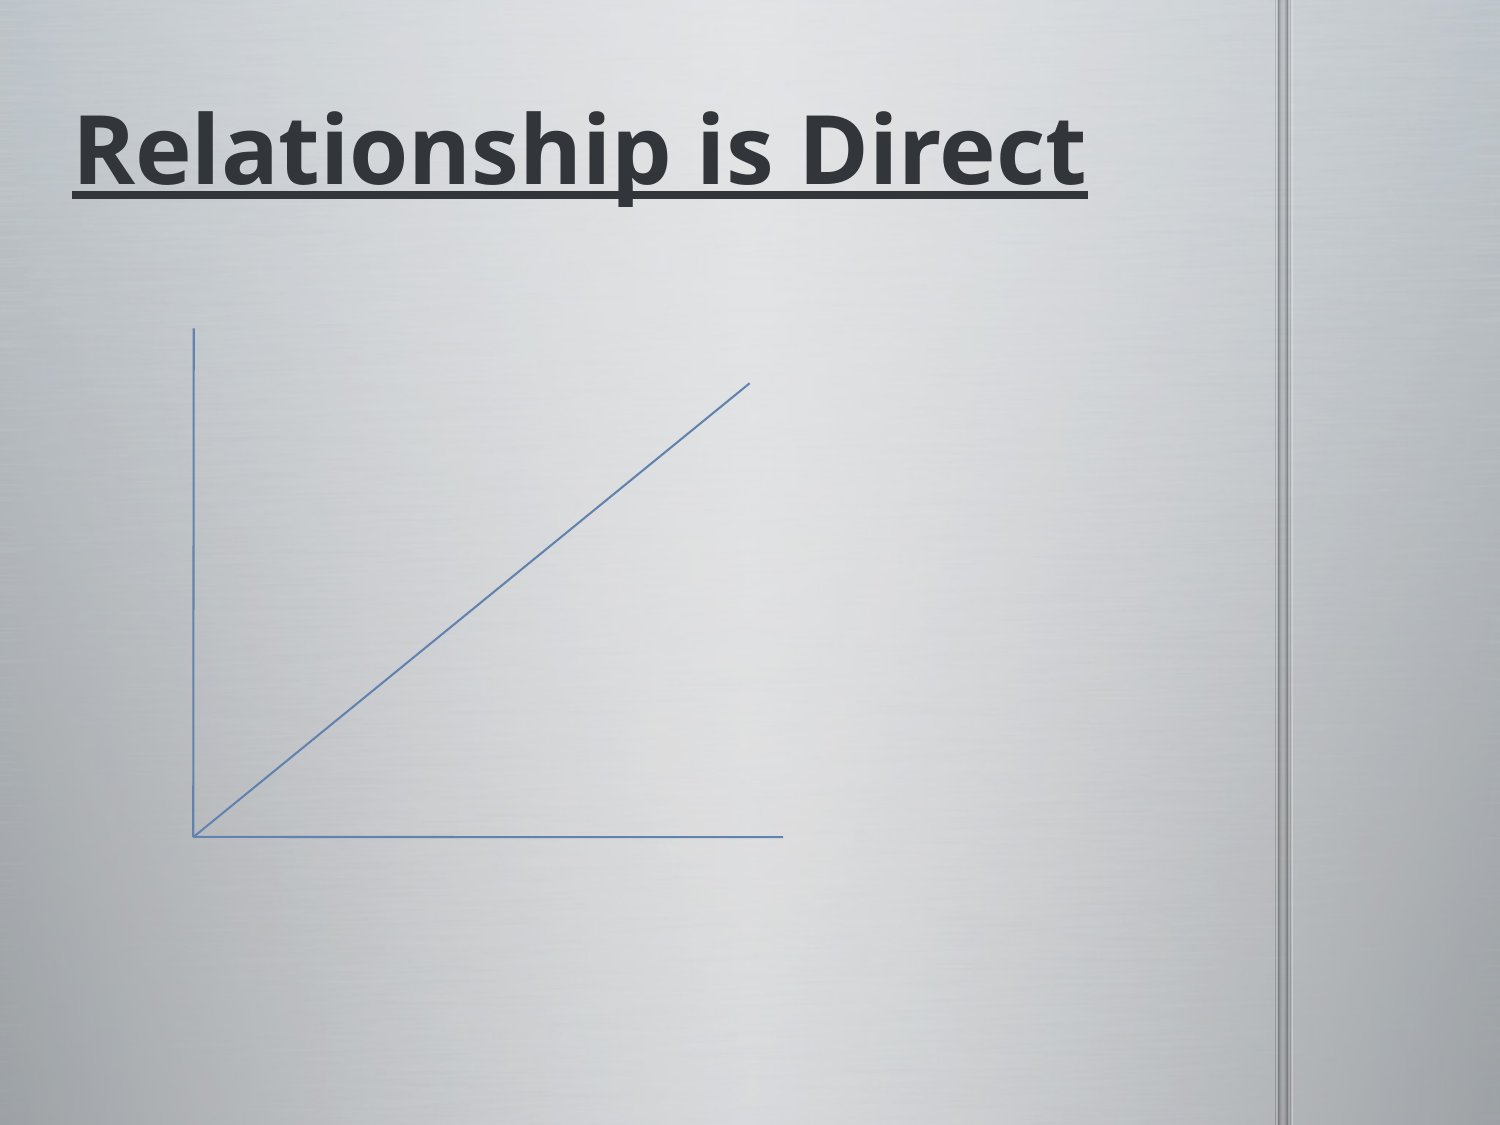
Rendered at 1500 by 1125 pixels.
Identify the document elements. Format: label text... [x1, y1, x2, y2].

title Relationship is Direct [57, 86, 1220, 207]
picture [0, 0, 1500, 1125]
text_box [192, 382, 751, 838]
